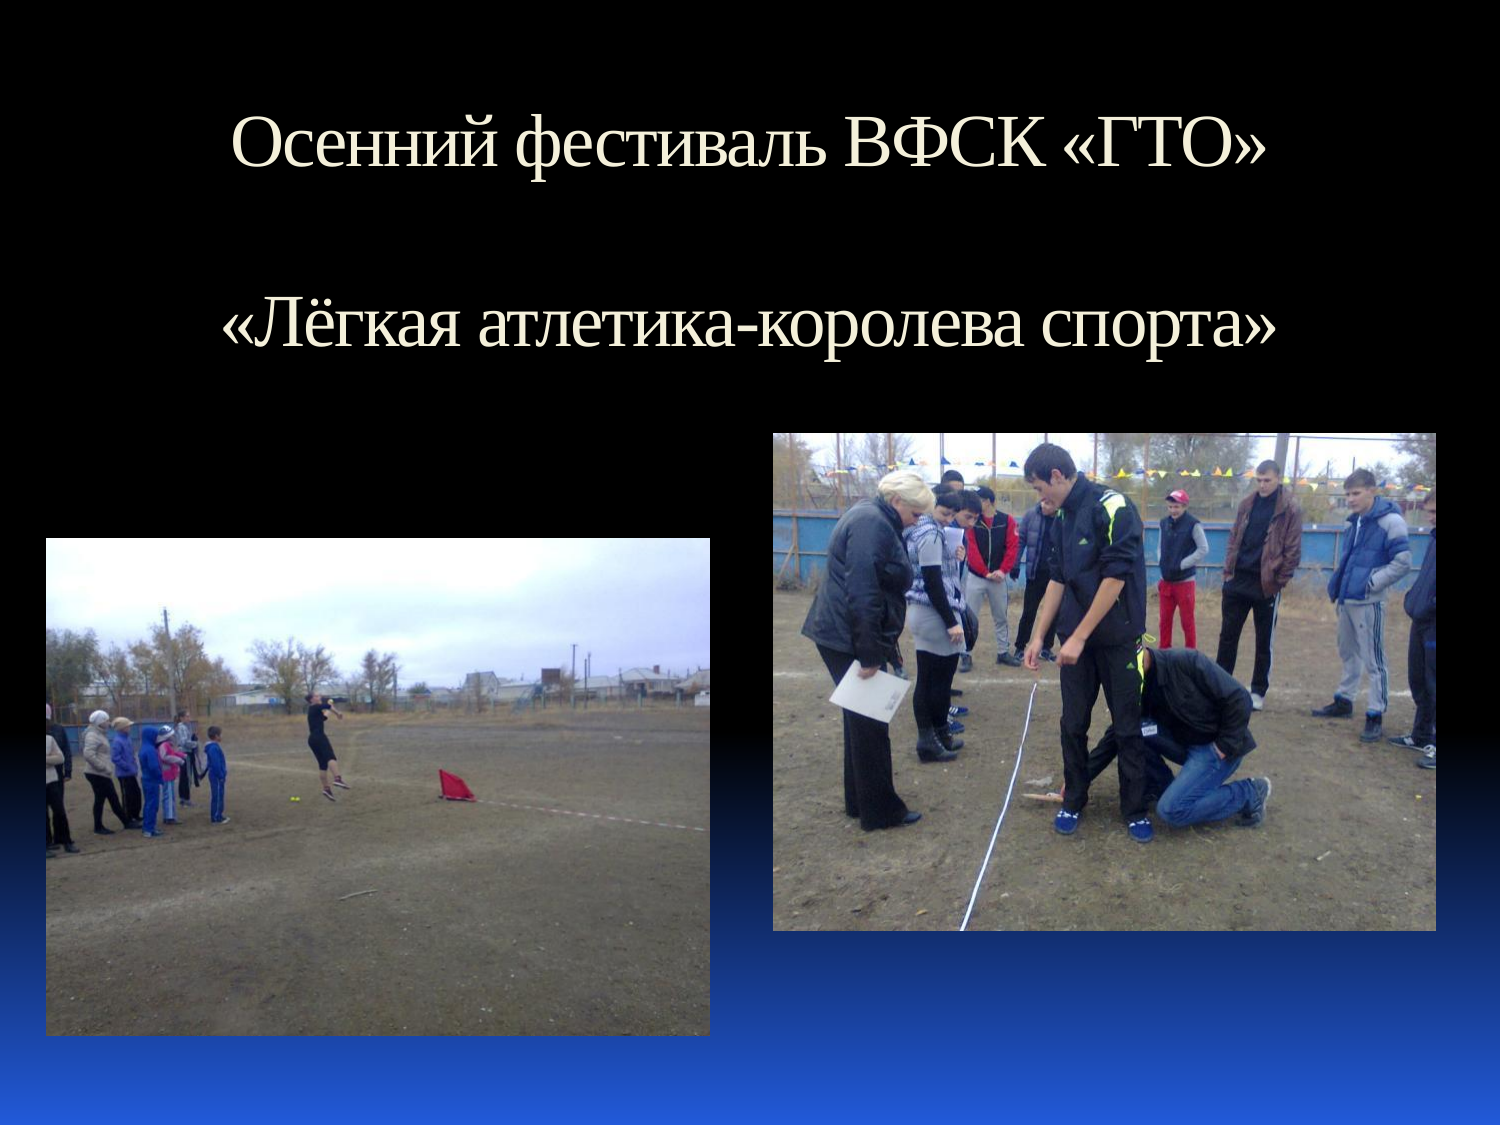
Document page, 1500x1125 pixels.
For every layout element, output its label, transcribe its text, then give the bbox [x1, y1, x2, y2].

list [773, 433, 1437, 931]
title Осенний фестиваль ВФСК «ГТО» «Лёгкая атлетика-королева спорта» [75, 83, 1425, 422]
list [46, 538, 710, 1037]
